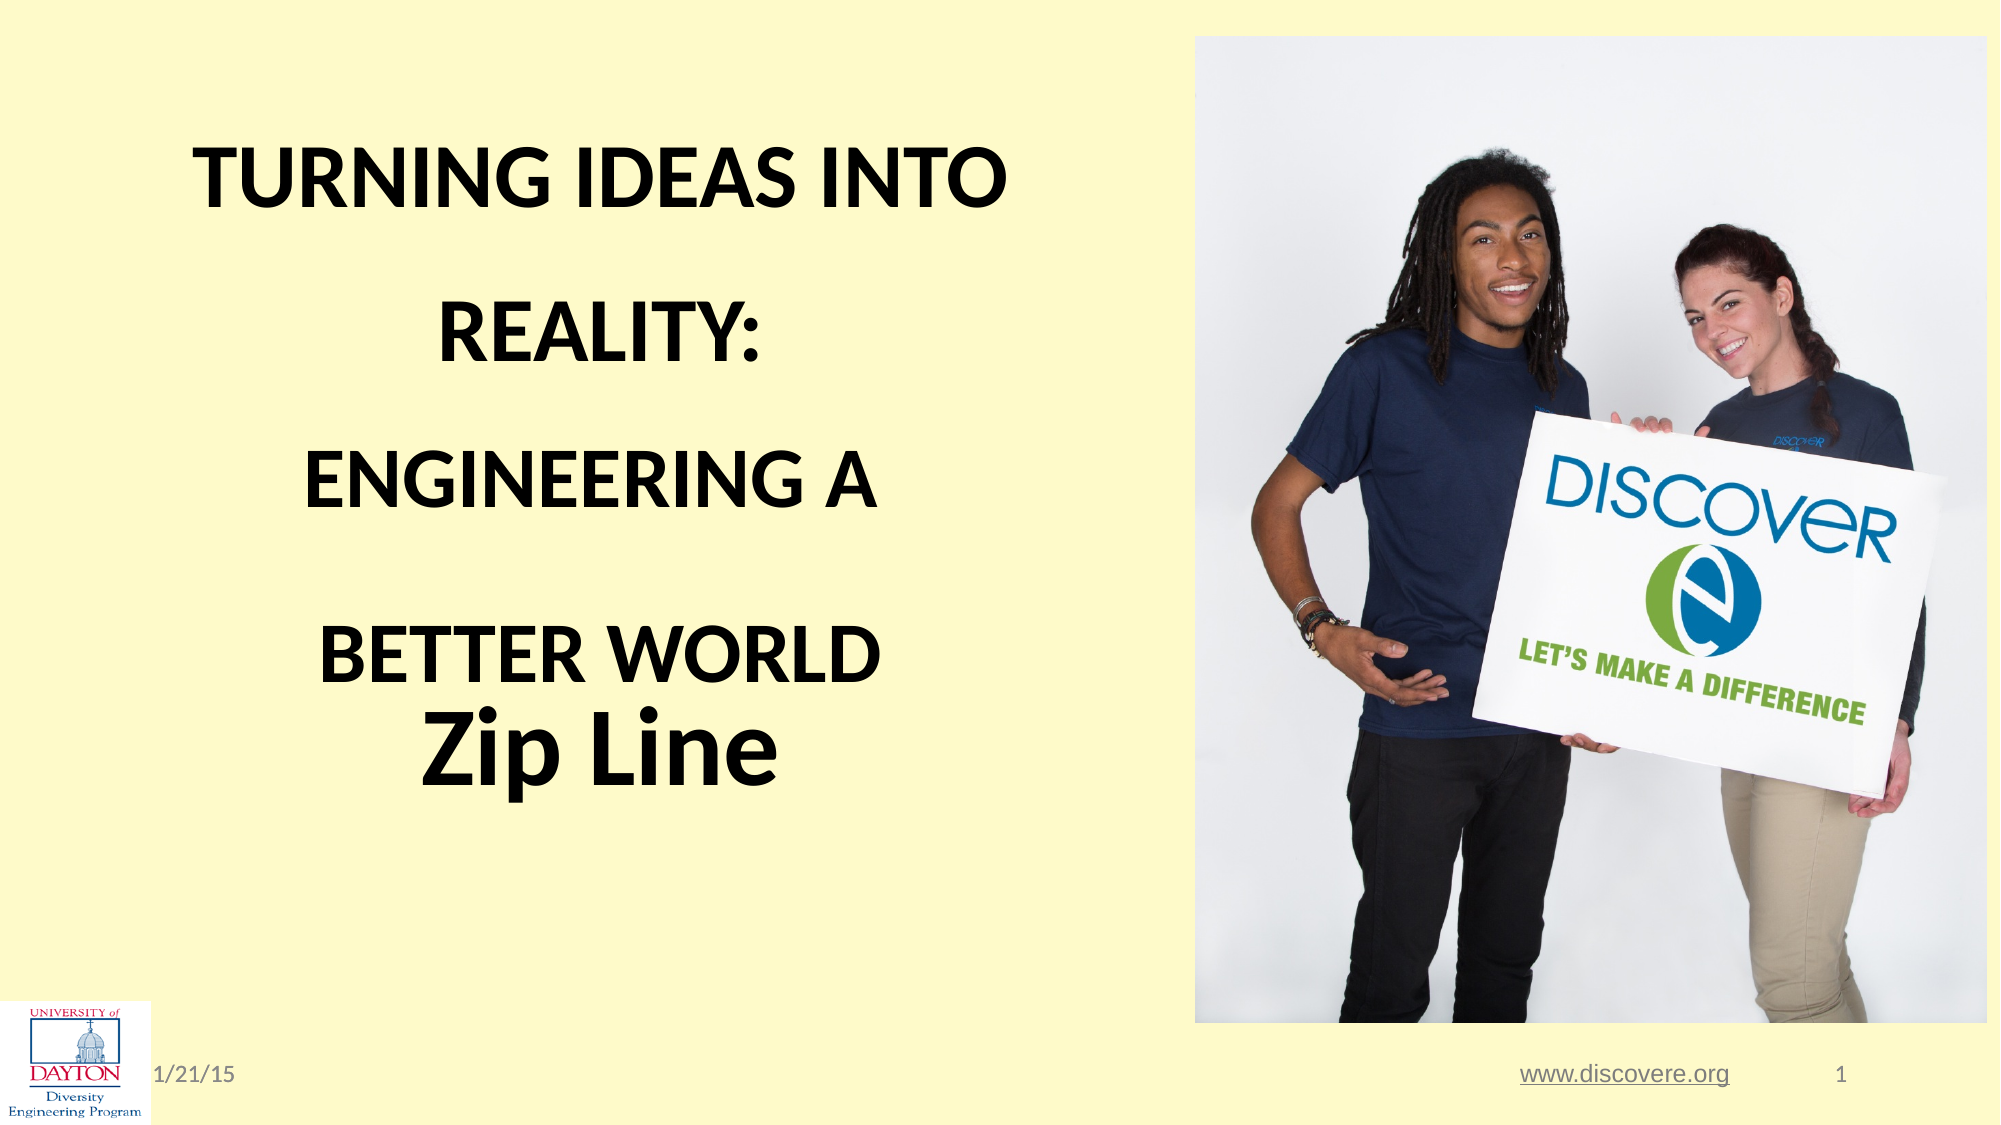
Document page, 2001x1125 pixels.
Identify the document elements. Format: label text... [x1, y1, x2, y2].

picture [0, 1001, 151, 1125]
subtitle Zip Line [125, 707, 1077, 952]
text_box TURNING IDEAS INTO REALITY: ENGINEERING A BETTER WORLD [25, 392, 1177, 707]
picture [1195, 35, 1987, 1023]
text_box www.discovere.org [1504, 1049, 1806, 1095]
